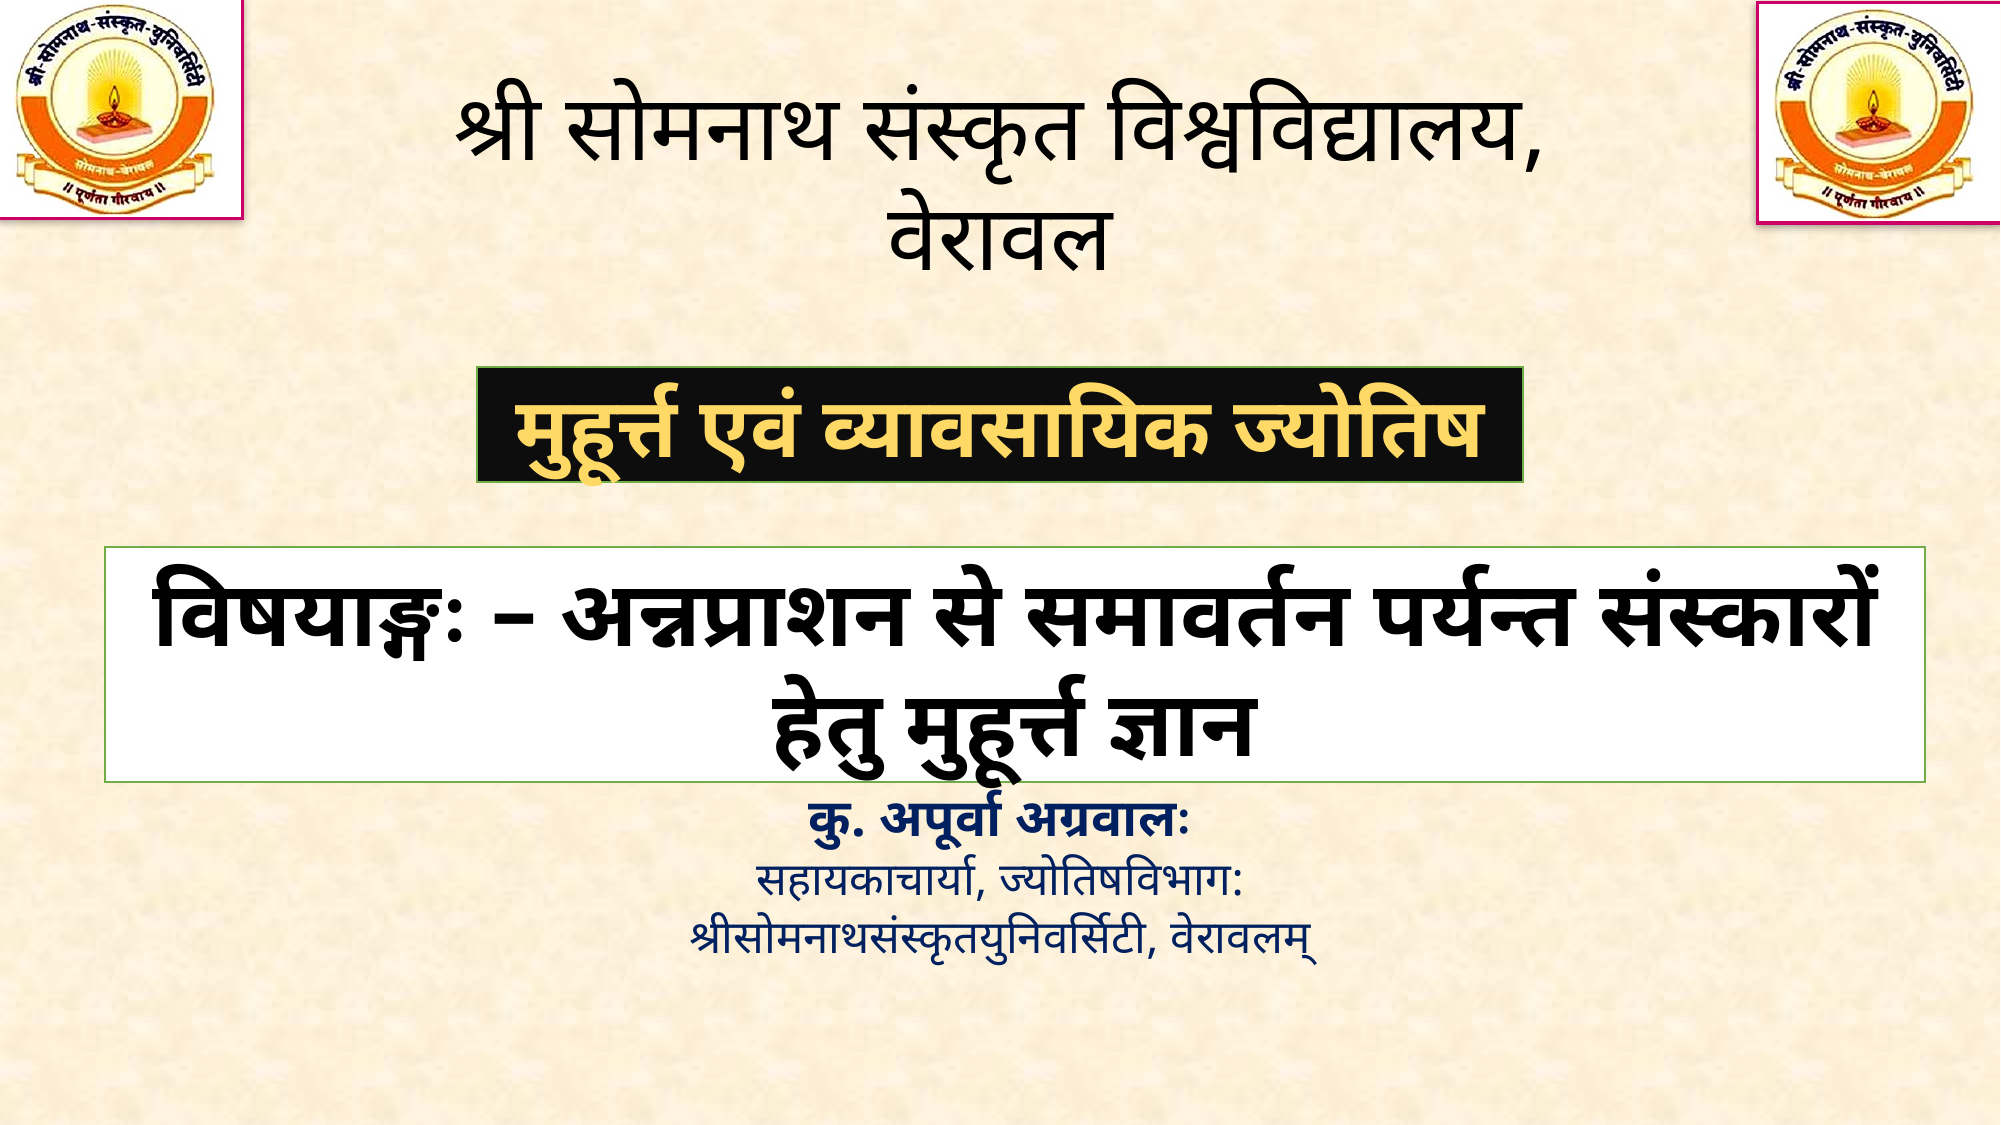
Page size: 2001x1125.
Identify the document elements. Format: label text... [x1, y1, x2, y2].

text_box विषयाङ्गः – अन्नप्राशन से समावर्तन पर्यन्त संस्कारों हेतु मुहूर्त्त ज्ञान [104, 546, 1926, 783]
subtitle कु. अपूर्वा अग्रवालः सहायकाचार्या, ज्योतिषविभाग: श्रीसोमनाथसंस्कृतयुनिवर्सिटी, वेरावलम् [670, 783, 1330, 1021]
text_box मुहूर्त्त एवं व्यावसायिक ज्योतिष [476, 366, 1524, 483]
picture [0, 0, 2001, 1125]
text_box श्री सोमनाथ संस्कृत विश्वविद्यालय, वेरावल [337, 61, 1663, 297]
picture [0, 0, 241, 218]
